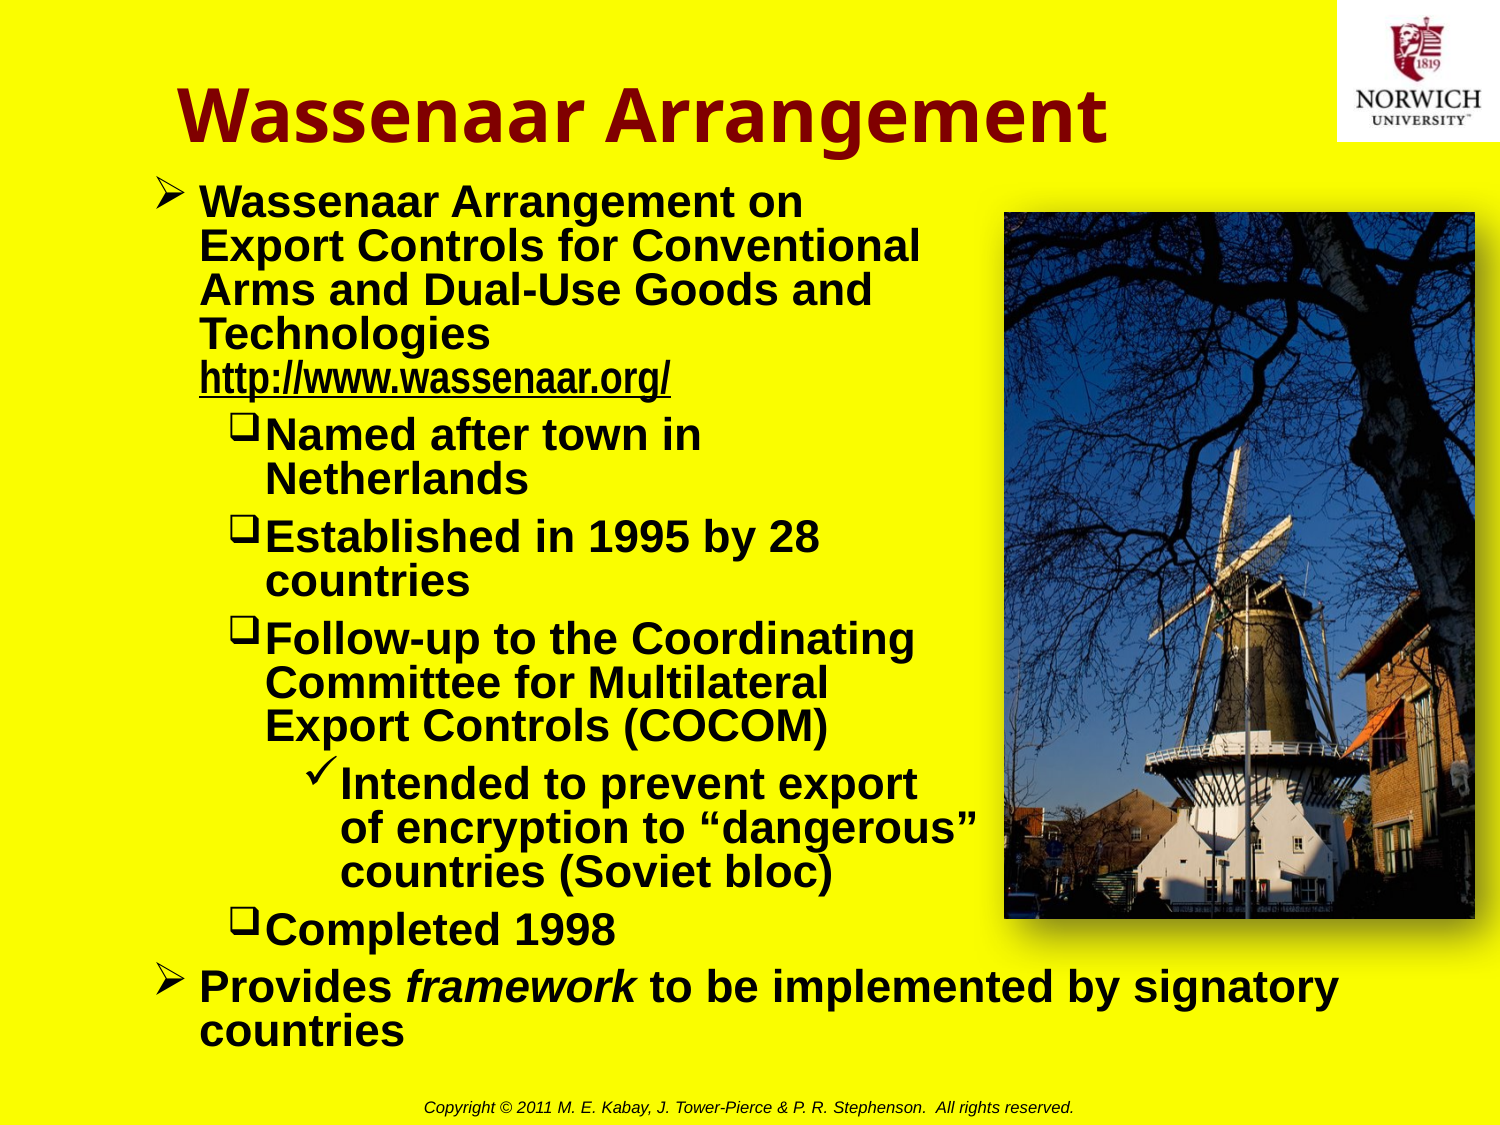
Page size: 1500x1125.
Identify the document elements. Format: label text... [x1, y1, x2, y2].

picture [1003, 212, 1475, 919]
picture [1337, 0, 1500, 142]
list Wassenaar Arrangement on Export Controls for Conventional Arms and Dual-Use Goods and Technologies http://www.wassenaar.org/ Named after town in Netherlands Established in 1995 by 28 countries Follow-up to the Coordinating Committee for Multilateral Export Controls (COCOM) Intended to prevent export of encryption to “dangerous” countries (Soviet bloc) Completed 1998 Provides framework to be implemented by signatory countries [136, 174, 1463, 1076]
title Wassenaar Arrangement [161, 24, 1339, 174]
